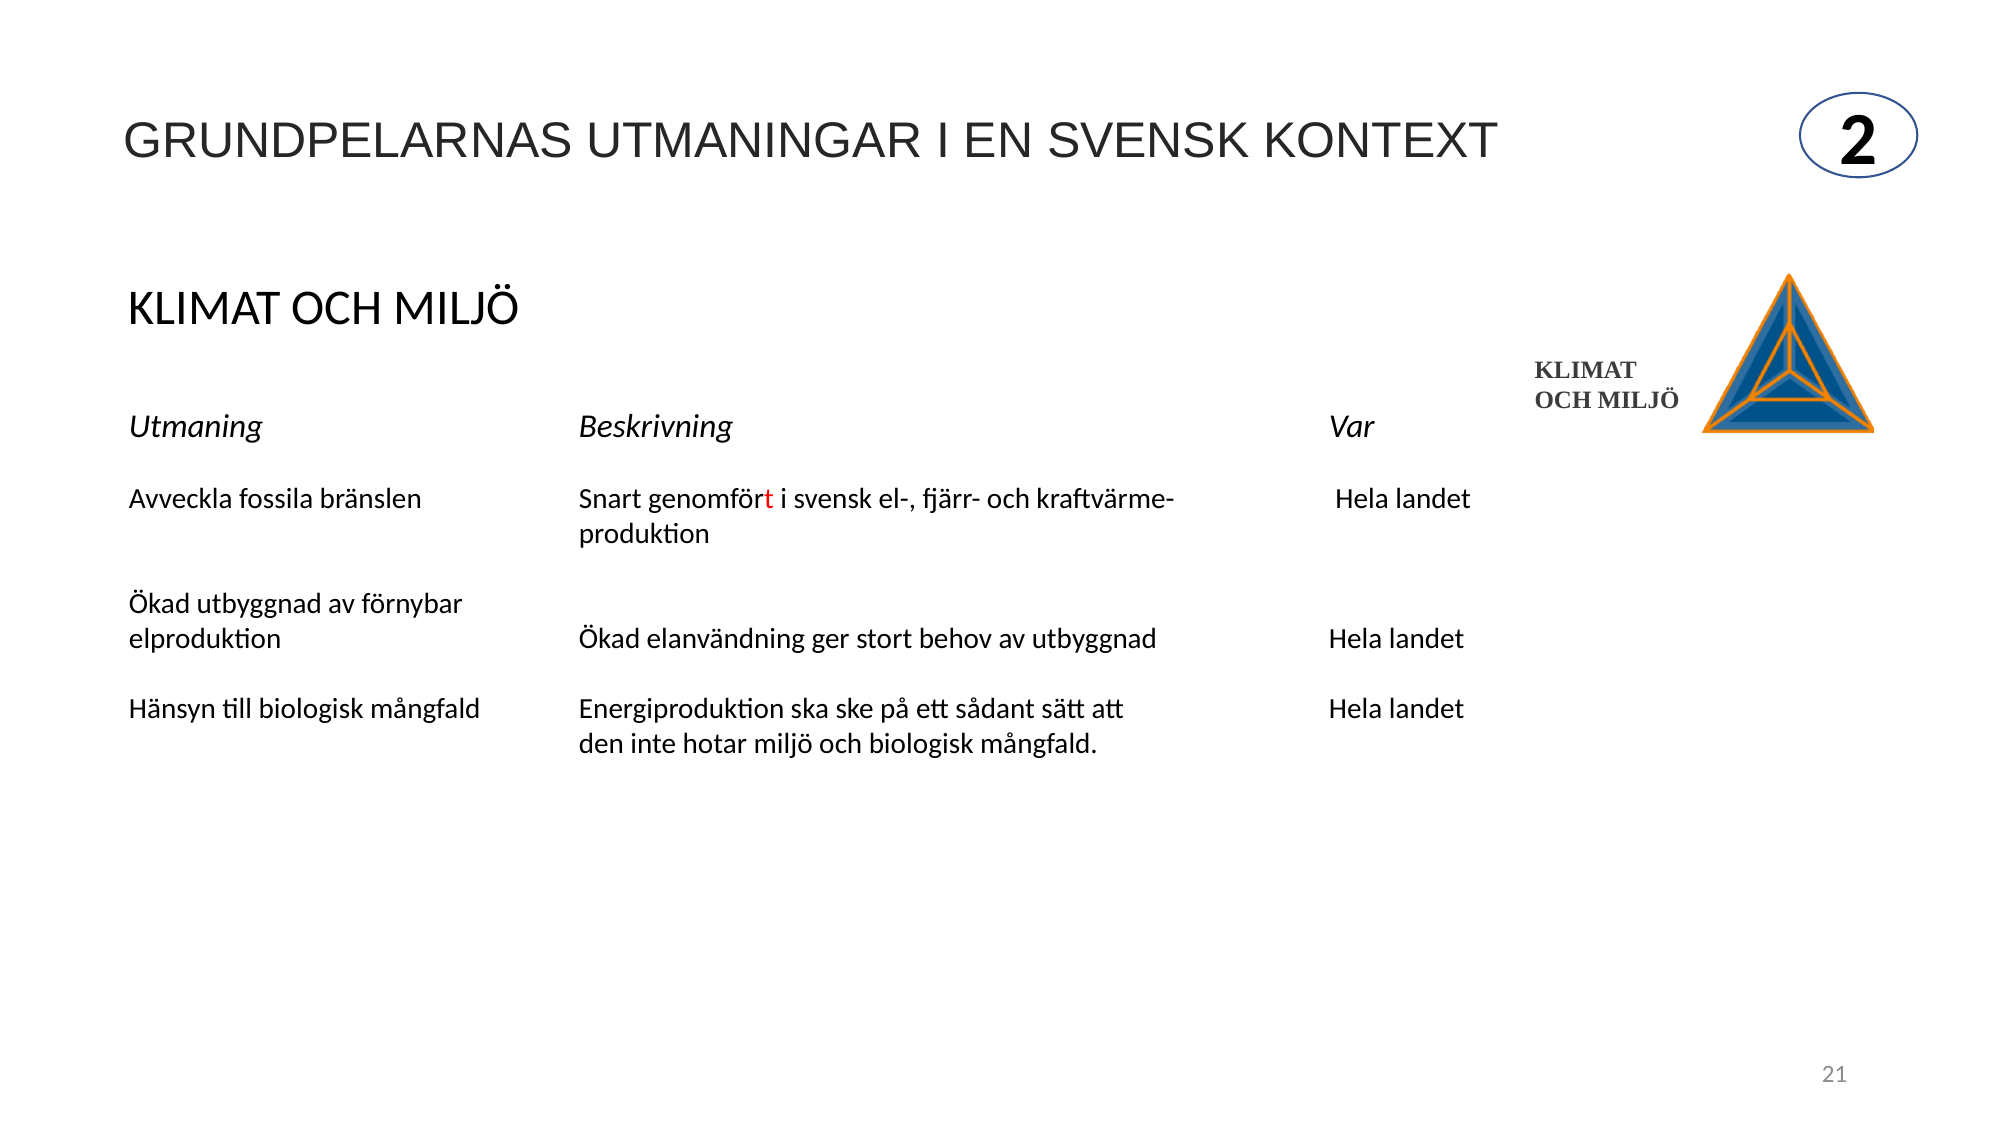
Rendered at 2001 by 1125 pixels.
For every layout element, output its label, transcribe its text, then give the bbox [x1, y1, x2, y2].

slide_number 21 [1412, 1042, 1863, 1103]
text_box GRUNDPELARNAS UTMANINGAR I EN SVENSK KONTEXT [5, 96, 2000, 180]
text_box 2 [1798, 91, 1919, 179]
text_box KLIMAT OCH MILJÖ Utmaning Beskrivning Var Avveckla fossila bränslen Snart genomfört i svensk el-, fjärr- och kraftvärme- Hela landet produktion Ökad utbyggnad av förnybar elproduktion Ökad elanvändning ger stort behov av utbyggnad Hela landet Hänsyn till biologisk mångfald Energiproduktion ska ske på ett sådant sätt att Hela landet den inte hotar miljö och biologisk mångfald. [114, 267, 1493, 767]
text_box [1519, 267, 1875, 445]
